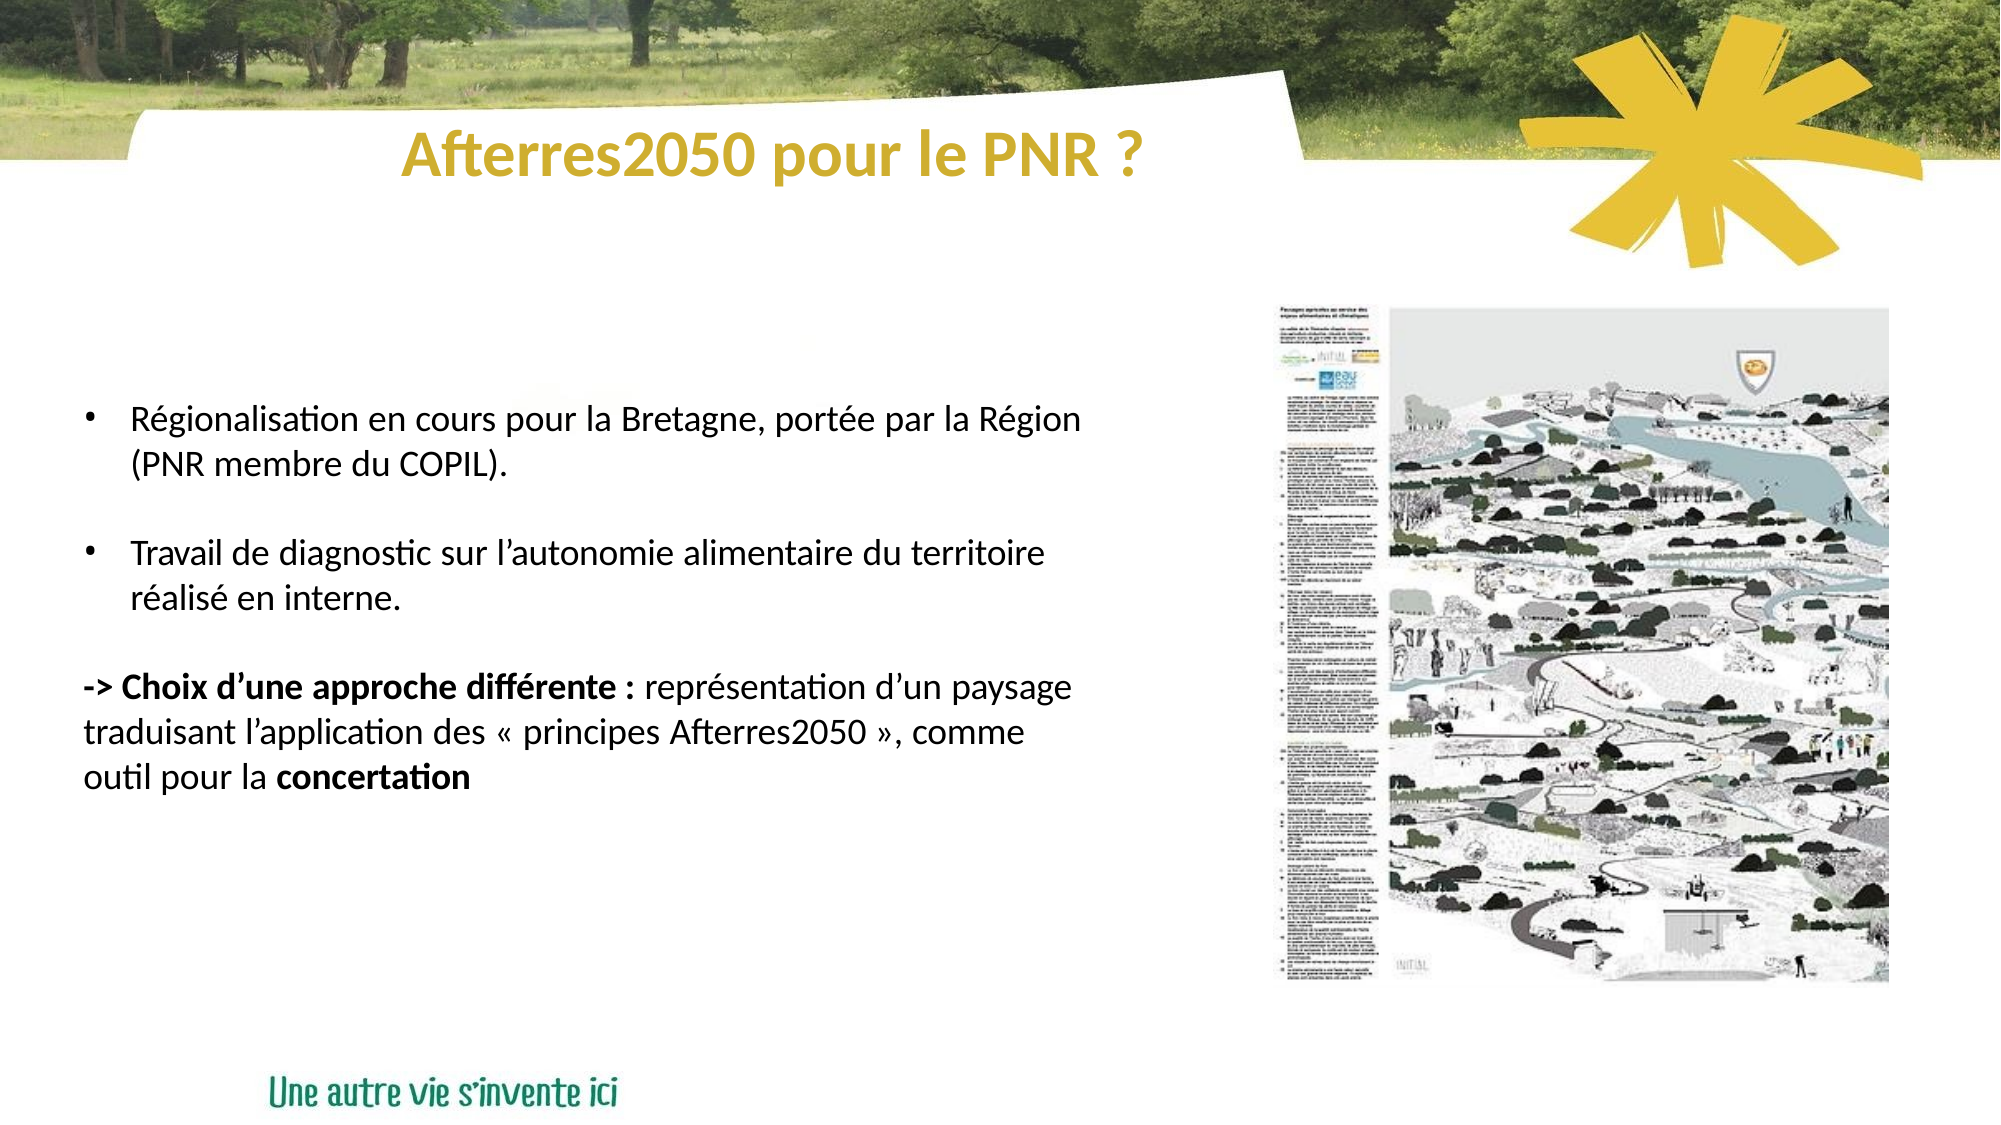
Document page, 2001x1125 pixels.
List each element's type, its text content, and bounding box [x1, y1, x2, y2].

picture [0, 0, 2000, 1120]
text_box Régionalisation en cours pour la Bretagne, portée par la Région (PNR membre du COPIL). Travail de diagnostic sur l’autonomie alimentaire du territoire réalisé en interne. -> Choix d’une approche différente : représentation d’un paysage traduisant l’application des « principes Afterres2050 », comme outil pour la concertation [81, 391, 1092, 798]
title Afterres2050 pour le PNR ? [399, 107, 1154, 298]
